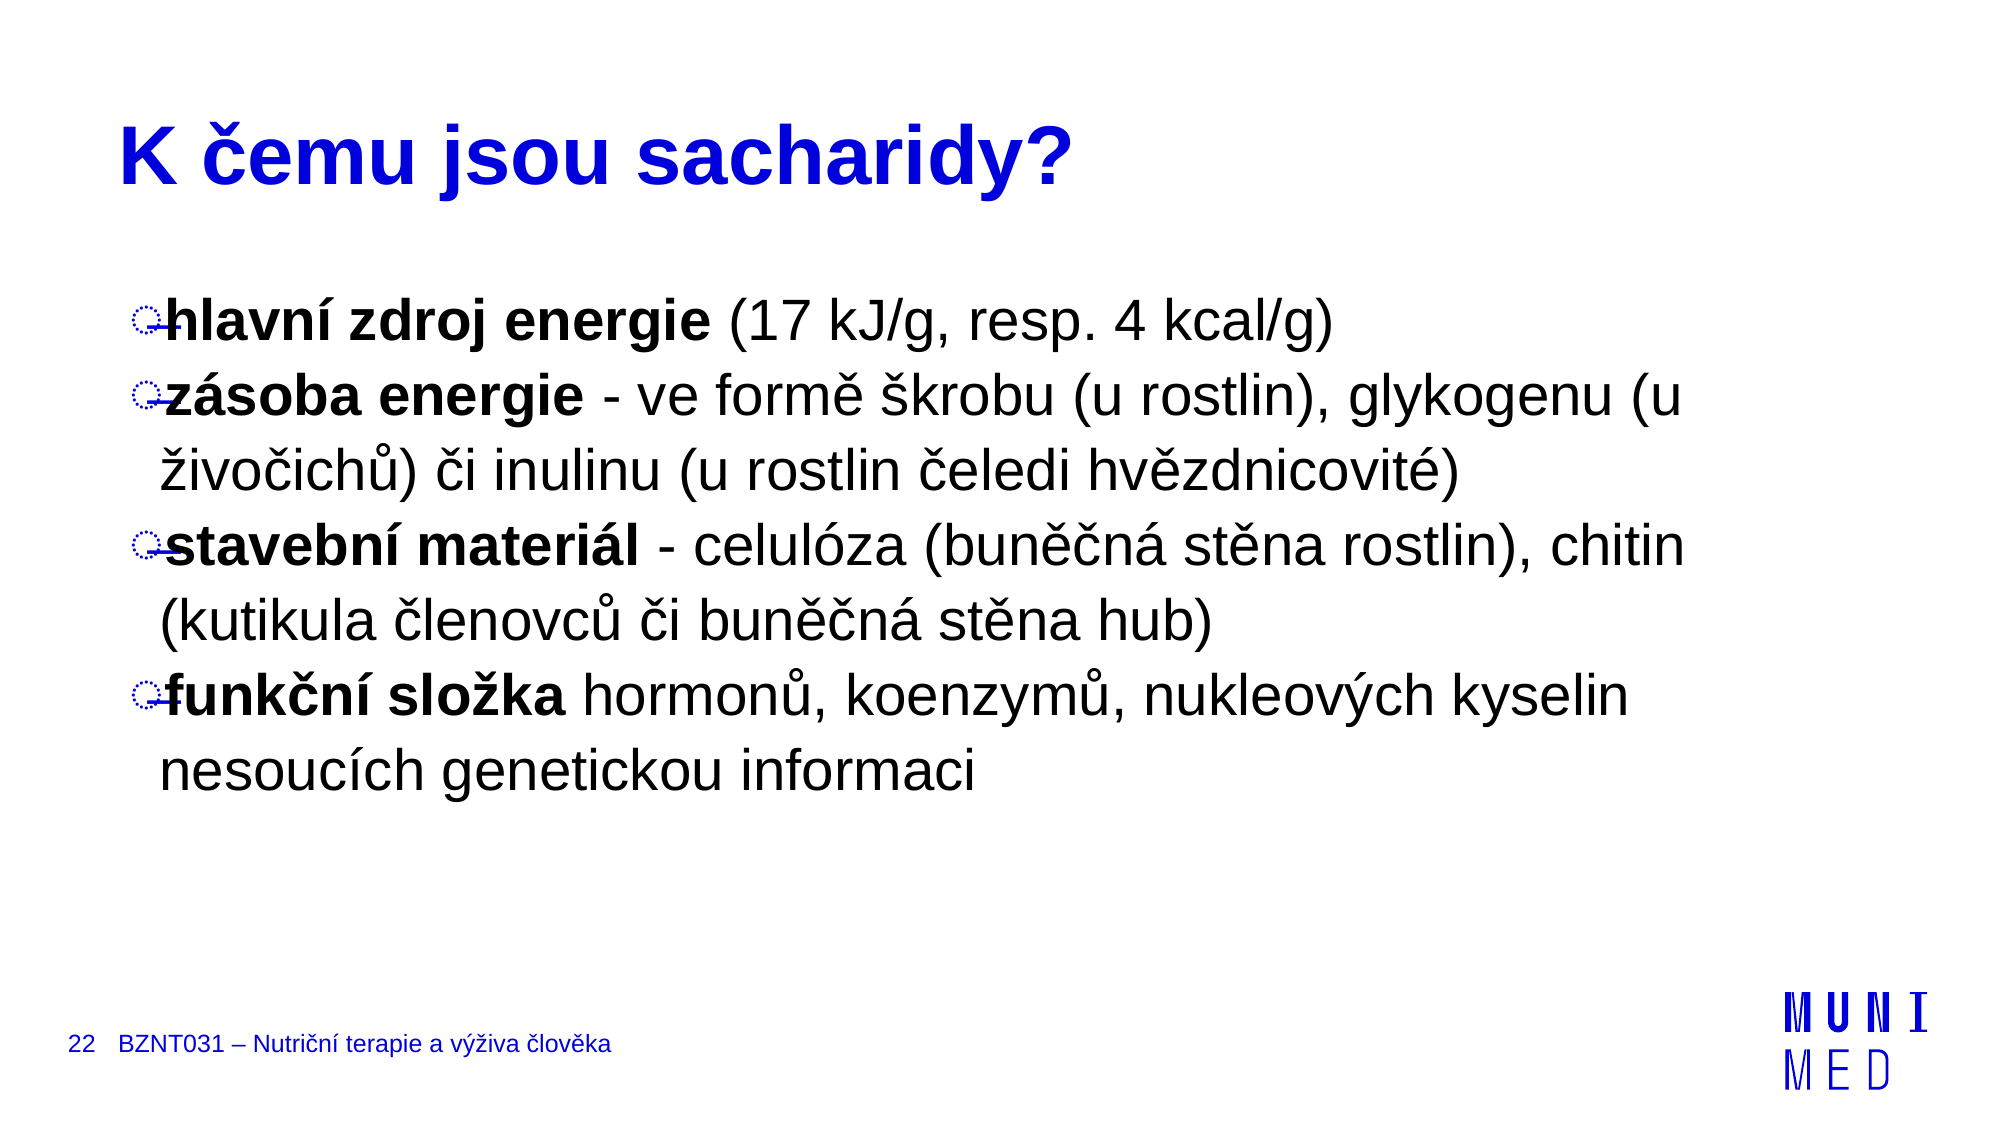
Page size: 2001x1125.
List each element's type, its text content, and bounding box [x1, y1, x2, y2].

list hlavní zdroj energie (17 kJ/g, resp. 4 kcal/g) zásoba energie - ve formě škrobu (u rostlin), glykogenu (u živočichů) či inulinu (u rostlin čeledi hvězdnicovité) stavební materiál - celulóza (buněčná stěna rostlin), chitin (kutikula členovců či buněčná stěna hub) funkční složka hormonů, koenzymů, nukleových kyselin nesoucích genetickou informaci [118, 277, 1883, 957]
slide_number 22 [67, 1021, 110, 1063]
title K čemu jsou sacharidy? [118, 118, 1883, 193]
footer BZNT031 – Nutriční terapie a výživa člověka [118, 1021, 1418, 1063]
